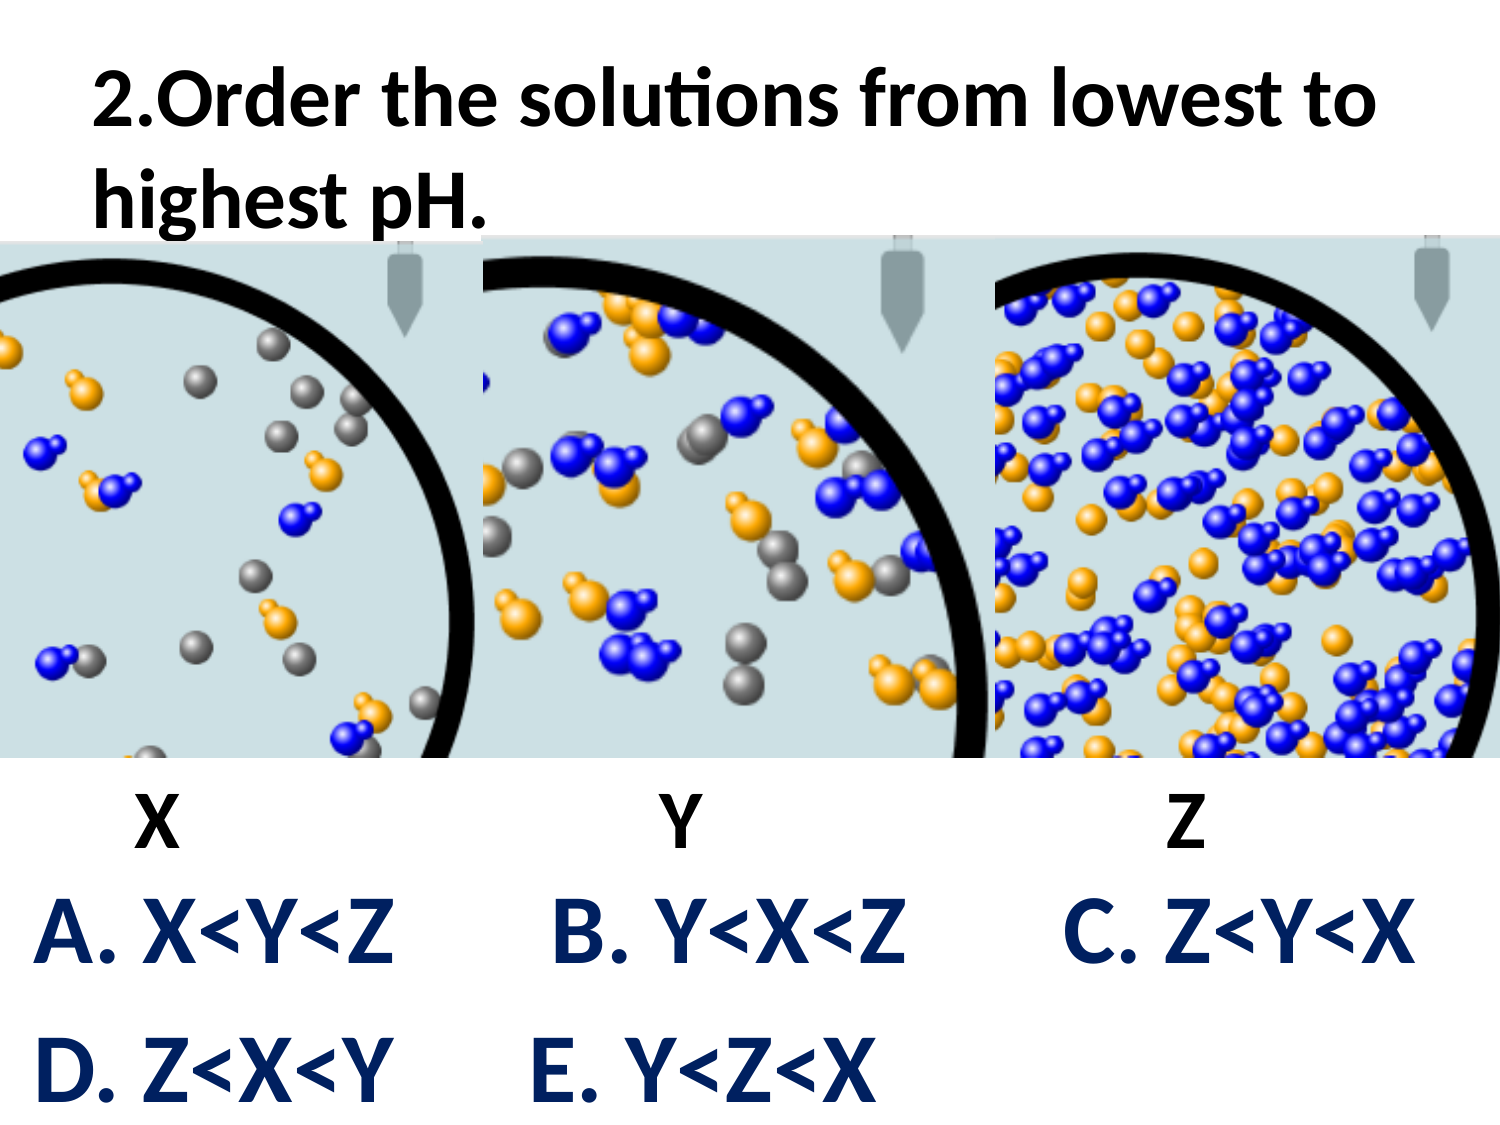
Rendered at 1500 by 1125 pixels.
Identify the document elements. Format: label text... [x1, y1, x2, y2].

title 2.Order the solutions from lowest to highest pH. [76, 33, 1427, 233]
list A. X<Y<Z B. Y<X<Z C. Z<Y<X D. Z<X<Y E. Y<Z<X [18, 857, 1500, 1125]
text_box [0, 235, 1500, 758]
text_box X Y Z [119, 765, 1383, 873]
